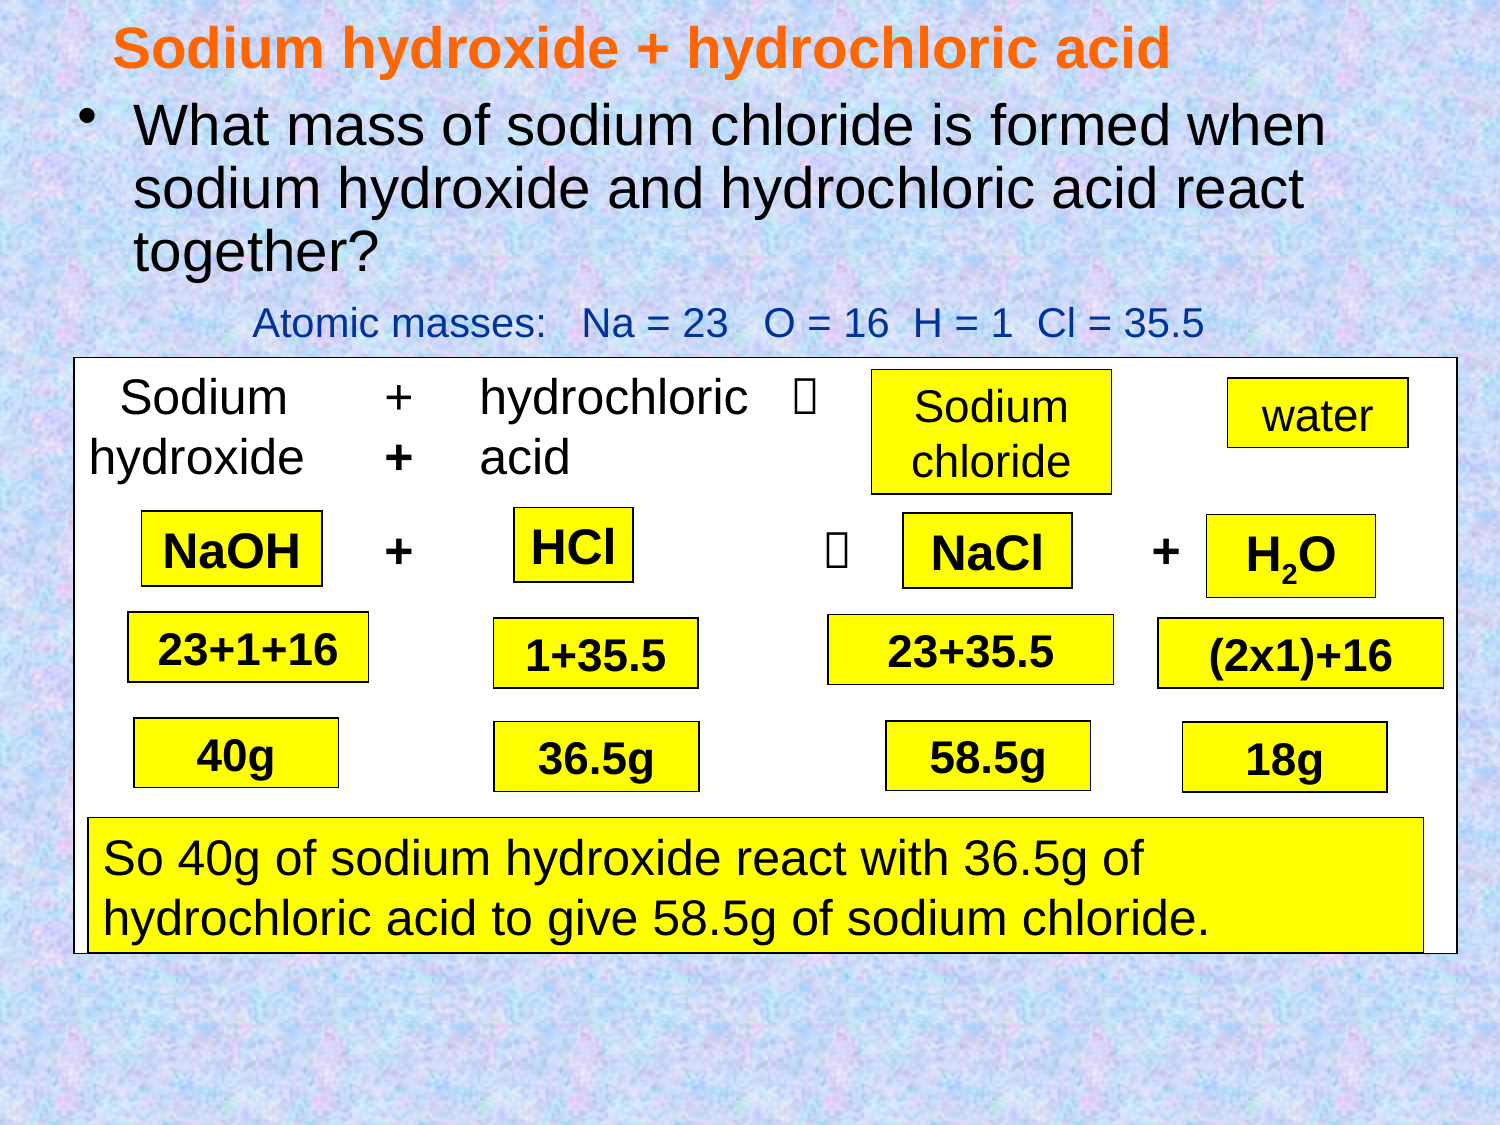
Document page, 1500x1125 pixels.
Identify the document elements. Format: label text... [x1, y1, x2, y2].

text_box Atomic masses: Na = 23 O = 16 H = 1 Cl = 35.5 [42, 288, 1427, 354]
text_box NaOH [141, 511, 322, 586]
title Sodium hydroxide + hydrochloric acid [0, 2, 1282, 88]
text_box 1+35.5 [493, 618, 699, 688]
text_box 36.5g [494, 721, 699, 792]
text_box H2O [1206, 514, 1376, 598]
text_box (2x1)+16 [1158, 618, 1444, 688]
text_box 40g [133, 717, 339, 788]
text_box Sodium + hydrochloric  + hydroxide + acid +  + [73, 357, 1458, 954]
text_box 23+1+16 [128, 612, 369, 682]
text_box HCl [514, 507, 634, 583]
text_box So 40g of sodium hydroxide react with 36.5g of hydrochloric acid to give 58.5g of sodium chloride. [87, 817, 1424, 953]
text_box 18g [1182, 722, 1388, 792]
text_box 58.5g [885, 720, 1091, 791]
text_box Sodium chloride [871, 369, 1112, 495]
list What mass of sodium chloride is formed when sodium hydroxide and hydrochloric acid react together? [62, 87, 1404, 237]
text_box NaCl [903, 513, 1073, 588]
text_box water [1227, 377, 1408, 448]
text_box 23+35.5 [828, 614, 1114, 685]
picture [0, 0, 1500, 1125]
